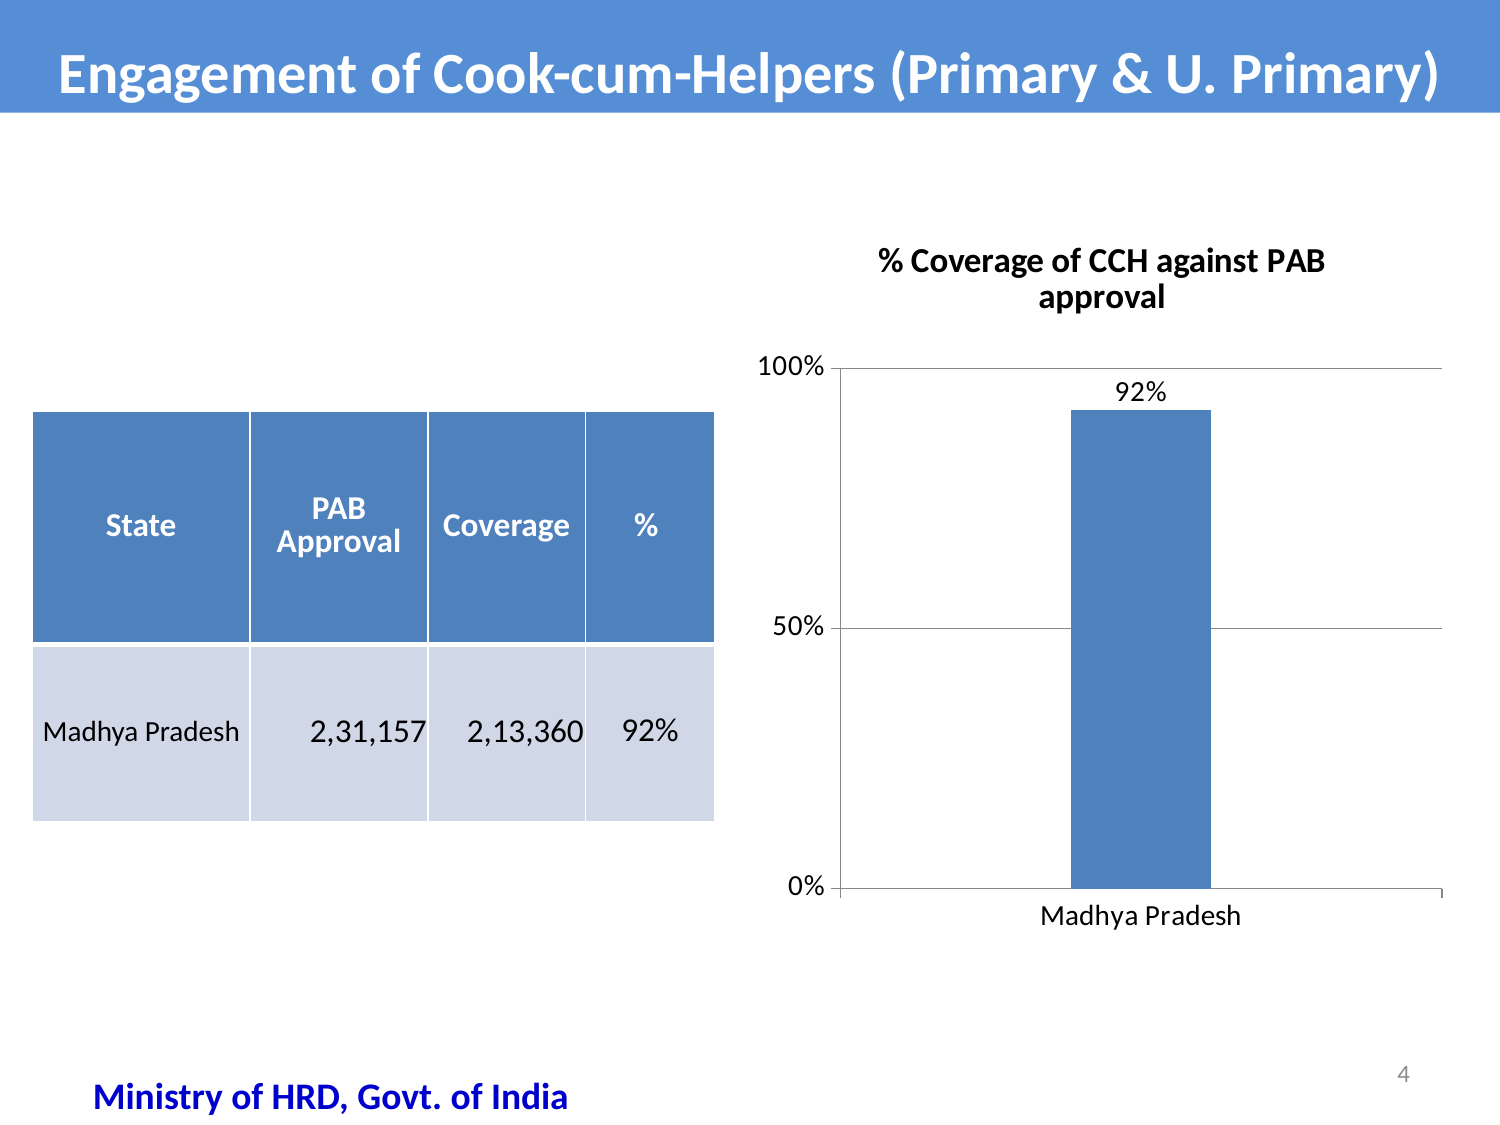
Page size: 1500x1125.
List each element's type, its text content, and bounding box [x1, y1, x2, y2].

table_header % [586, 412, 714, 642]
table_header Coverage [429, 412, 585, 642]
table_header PAB Approval [251, 412, 427, 642]
table_cell 92% [586, 647, 714, 821]
slide_number 4 [1074, 1042, 1425, 1103]
table_cell Madhya Pradesh [33, 647, 249, 821]
table_header State [33, 412, 249, 642]
chart [738, 212, 1466, 985]
table_cell 2,13,360 [429, 647, 585, 821]
text_box Engagement of Cook-cum-Helpers (Primary & U. Primary) [0, 0, 1500, 113]
text_box Ministry of HRD, Govt. of India [37, 1064, 625, 1124]
table_cell 2,31,157 [251, 647, 427, 821]
